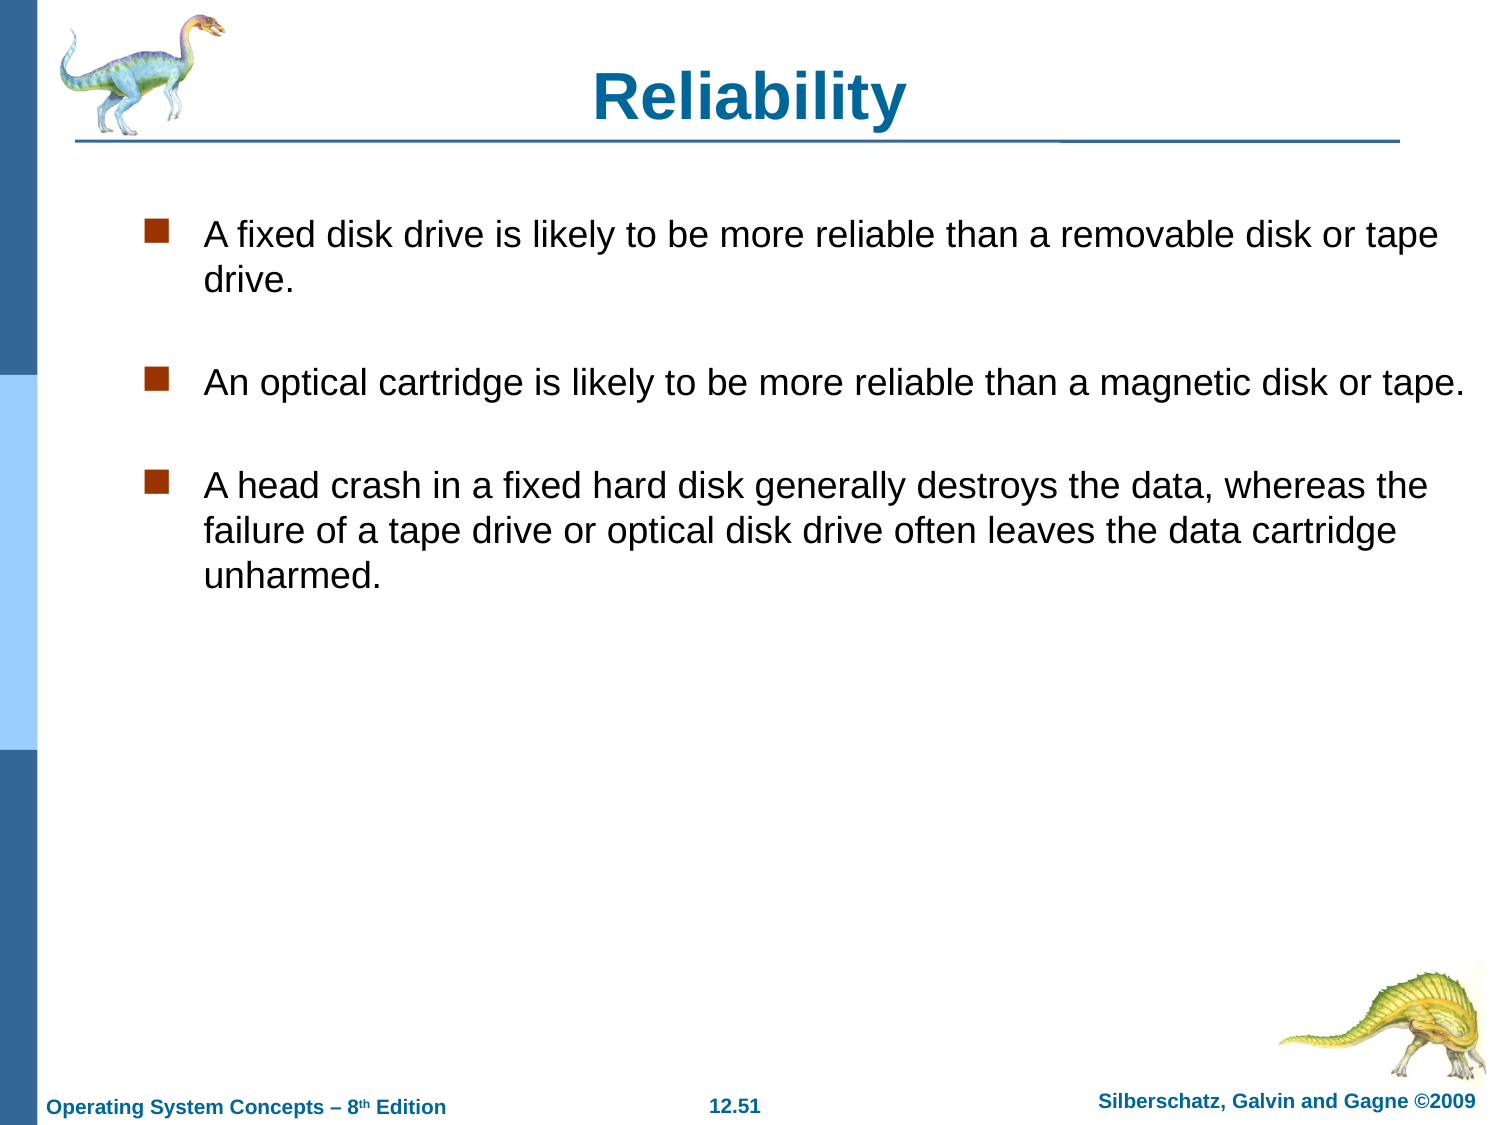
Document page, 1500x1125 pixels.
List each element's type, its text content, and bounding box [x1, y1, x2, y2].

title Reliability [74, 45, 1426, 141]
picture [46, 0, 243, 149]
list A fixed disk drive is likely to be more reliable than a removable disk or tape drive. An optical cartridge is likely to be more reliable than a magnetic disk or tape. A head crash in a fixed hard disk generally destroys the data, whereas the failure of a tape drive or optical disk drive often leaves the data cartridge unharmed. [132, 202, 1483, 946]
picture [1275, 959, 1486, 1090]
